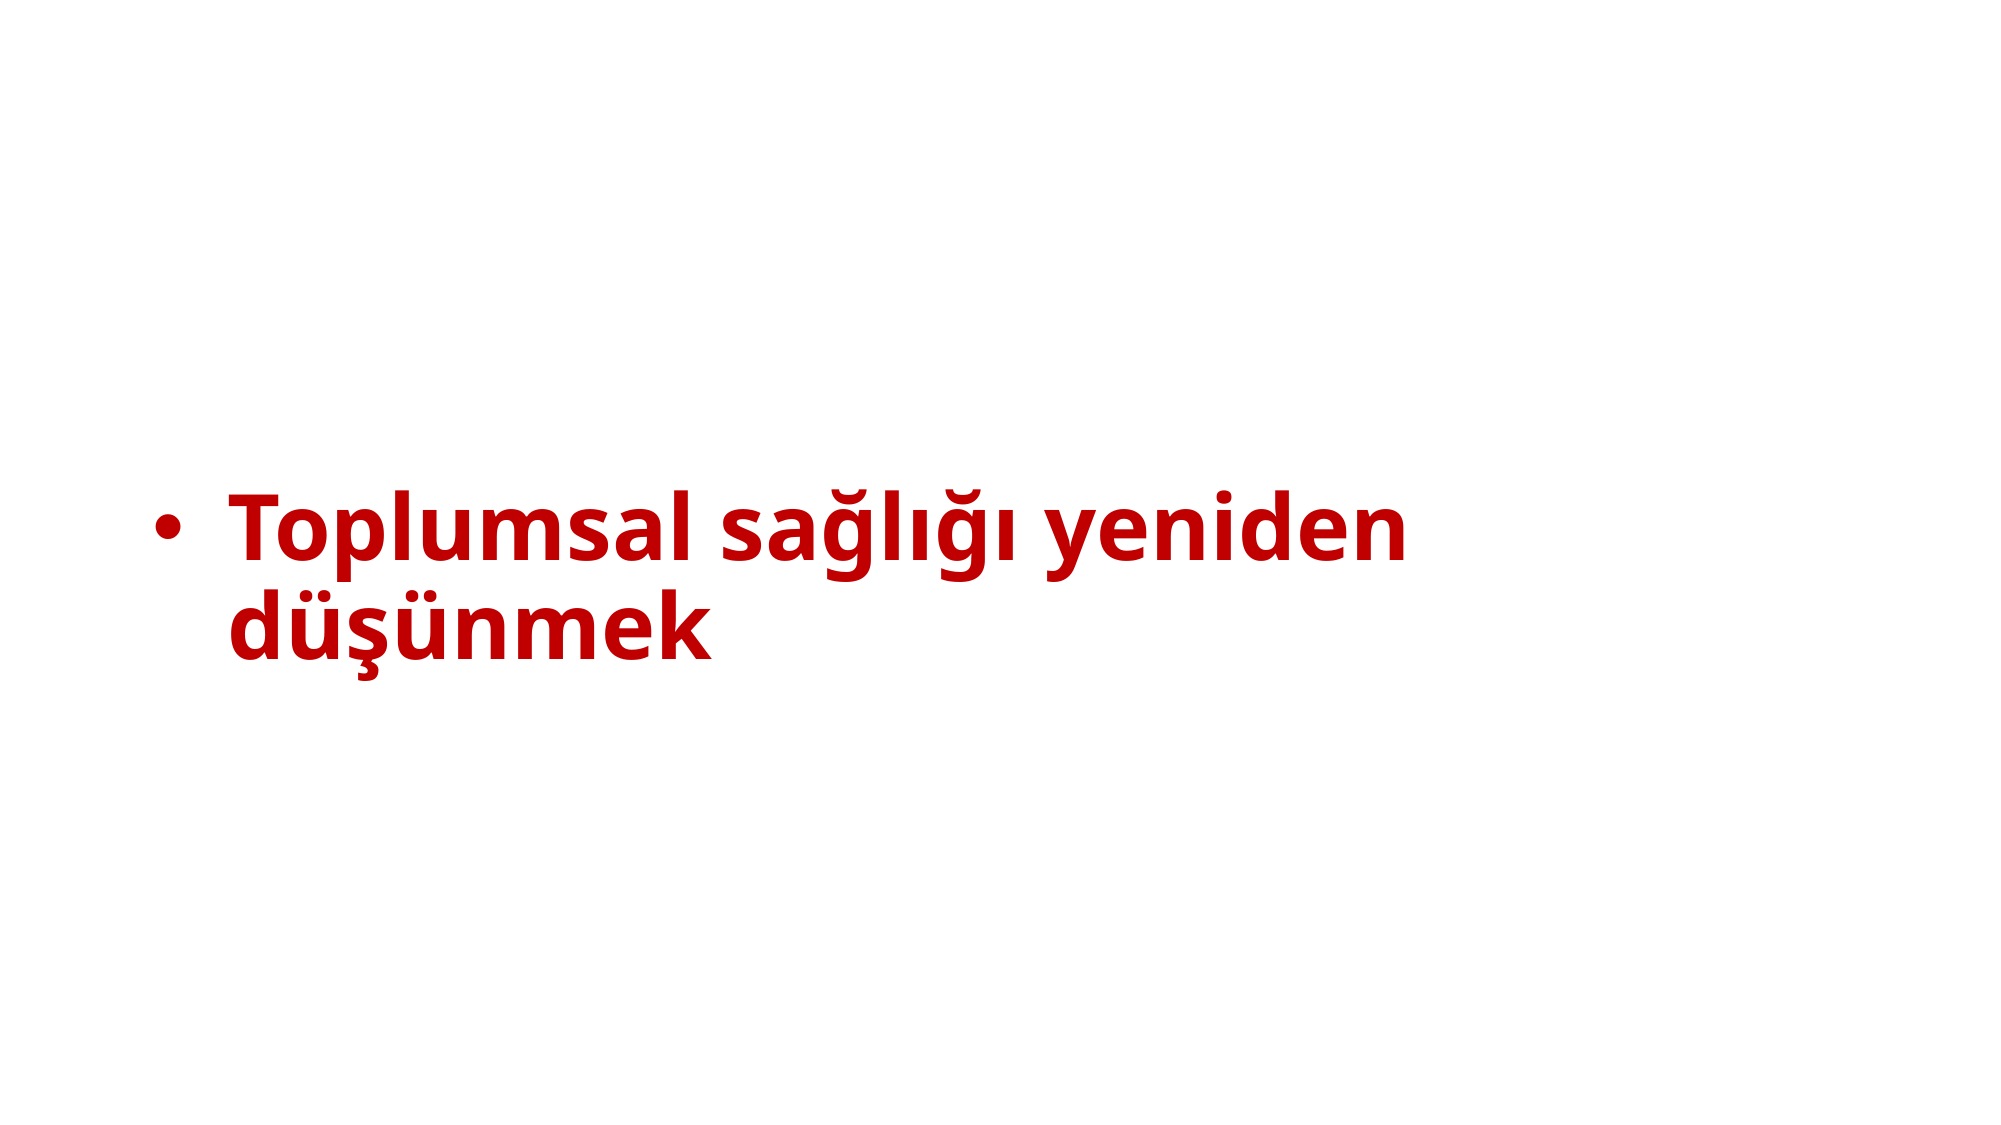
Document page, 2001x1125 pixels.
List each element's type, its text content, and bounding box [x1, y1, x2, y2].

list Toplumsal sağlığı yeniden düşünmek [137, 299, 1863, 1014]
